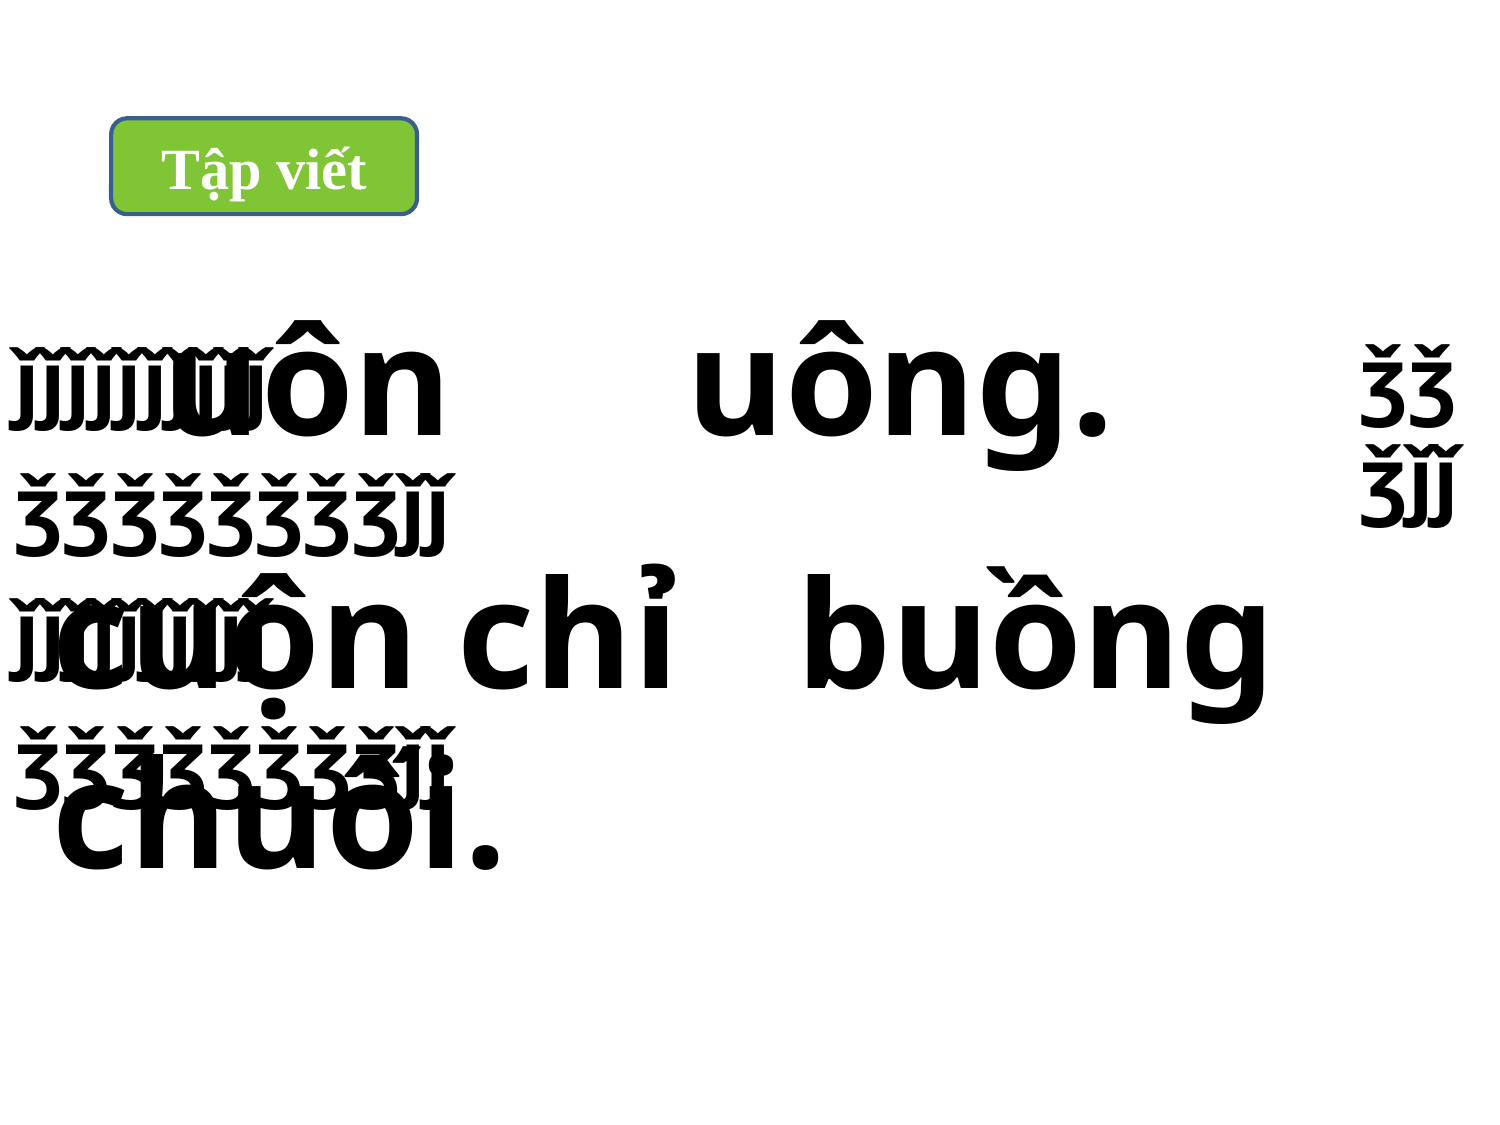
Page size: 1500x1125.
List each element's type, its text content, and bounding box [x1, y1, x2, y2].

text_box ǯǯǯǯǯǯǯǯǰǰ [0, 699, 1493, 815]
text_box ǯǯǯǯǯǯǯǯǰǰ [0, 446, 1345, 562]
text_box uôn uông. [147, 278, 1500, 473]
text_box cuộn chỉ buồng chuối. [37, 530, 1500, 906]
text_box ǰǰǰǰǰǰǰǰǰǰ [0, 320, 147, 436]
text_box ǰǰǰǰǰǰǰǰǰǰ [0, 571, 37, 687]
text_box ǯǯǯǰǰ [1345, 317, 1500, 533]
text_box Tập viết [108, 116, 420, 217]
